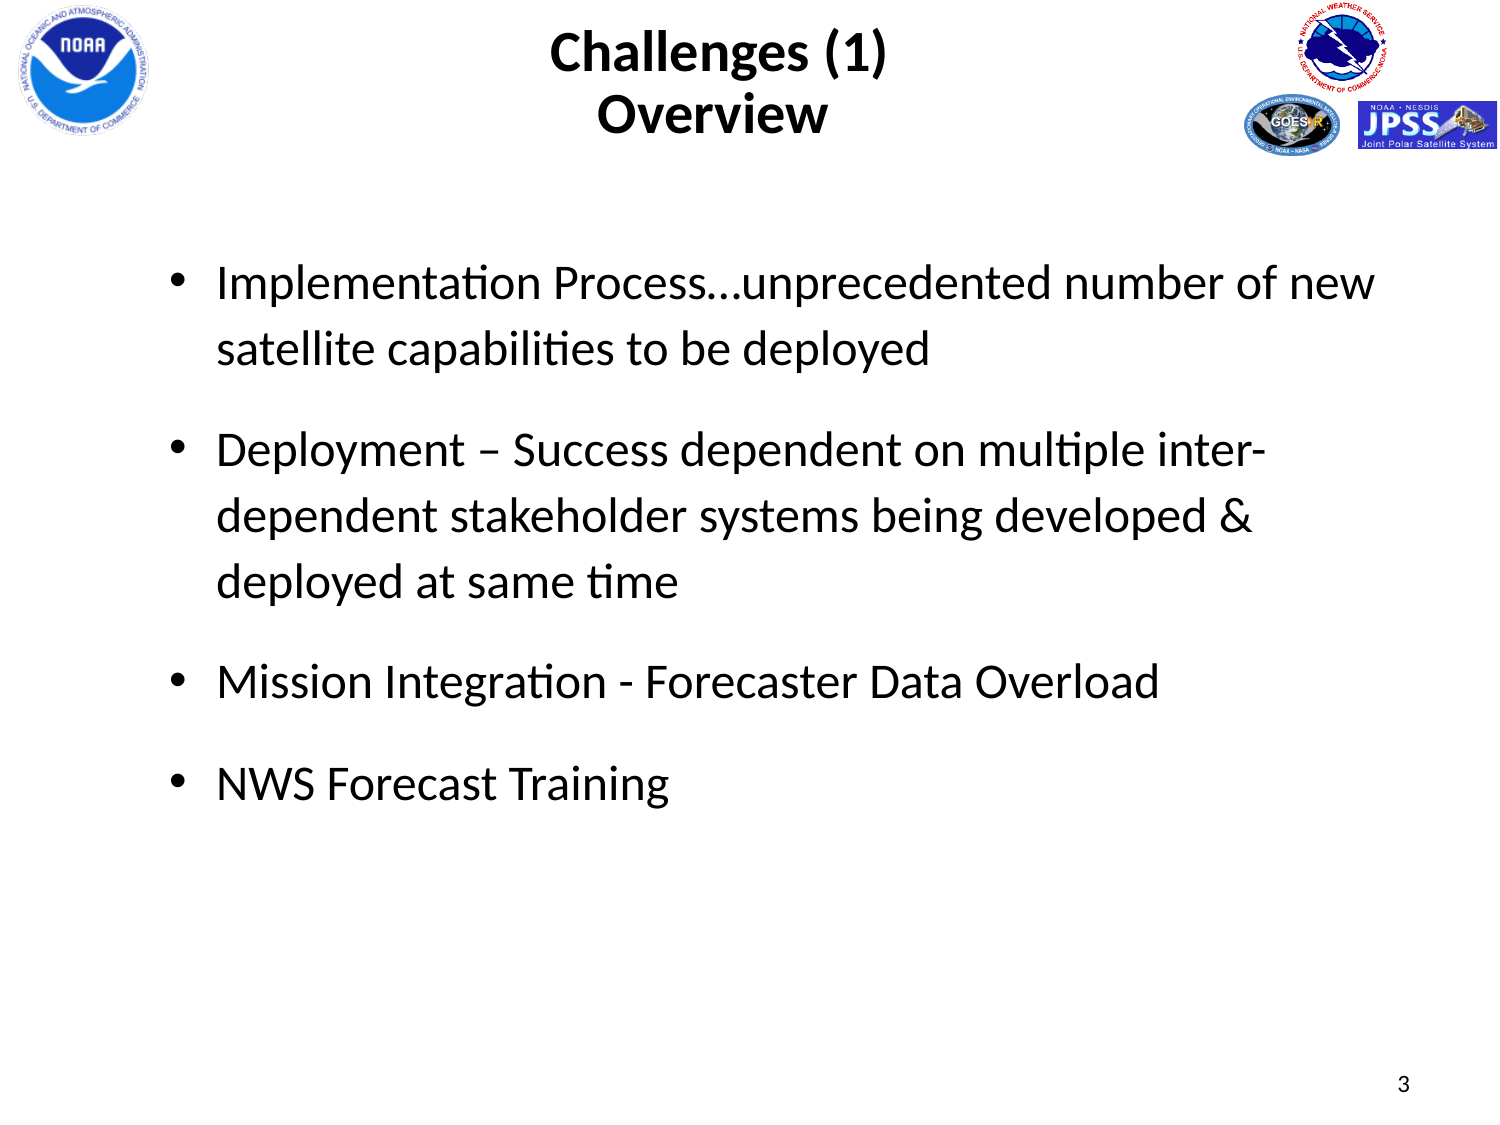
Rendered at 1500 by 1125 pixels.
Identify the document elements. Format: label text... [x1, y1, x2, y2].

picture [1244, 0, 1389, 156]
list Implementation Process…unprecedented number of new satellite capabilities to be deployed Deployment – Success dependent on multiple inter-dependent stakeholder systems being developed & deployed at same time Mission Integration - Forecaster Data Overload NWS Forecast Training [78, 235, 1430, 966]
text_box Challenges (1) Overview [138, 20, 1302, 153]
slide_number 3 [1074, 1052, 1425, 1113]
picture [17, 4, 150, 137]
picture [1358, 101, 1498, 149]
